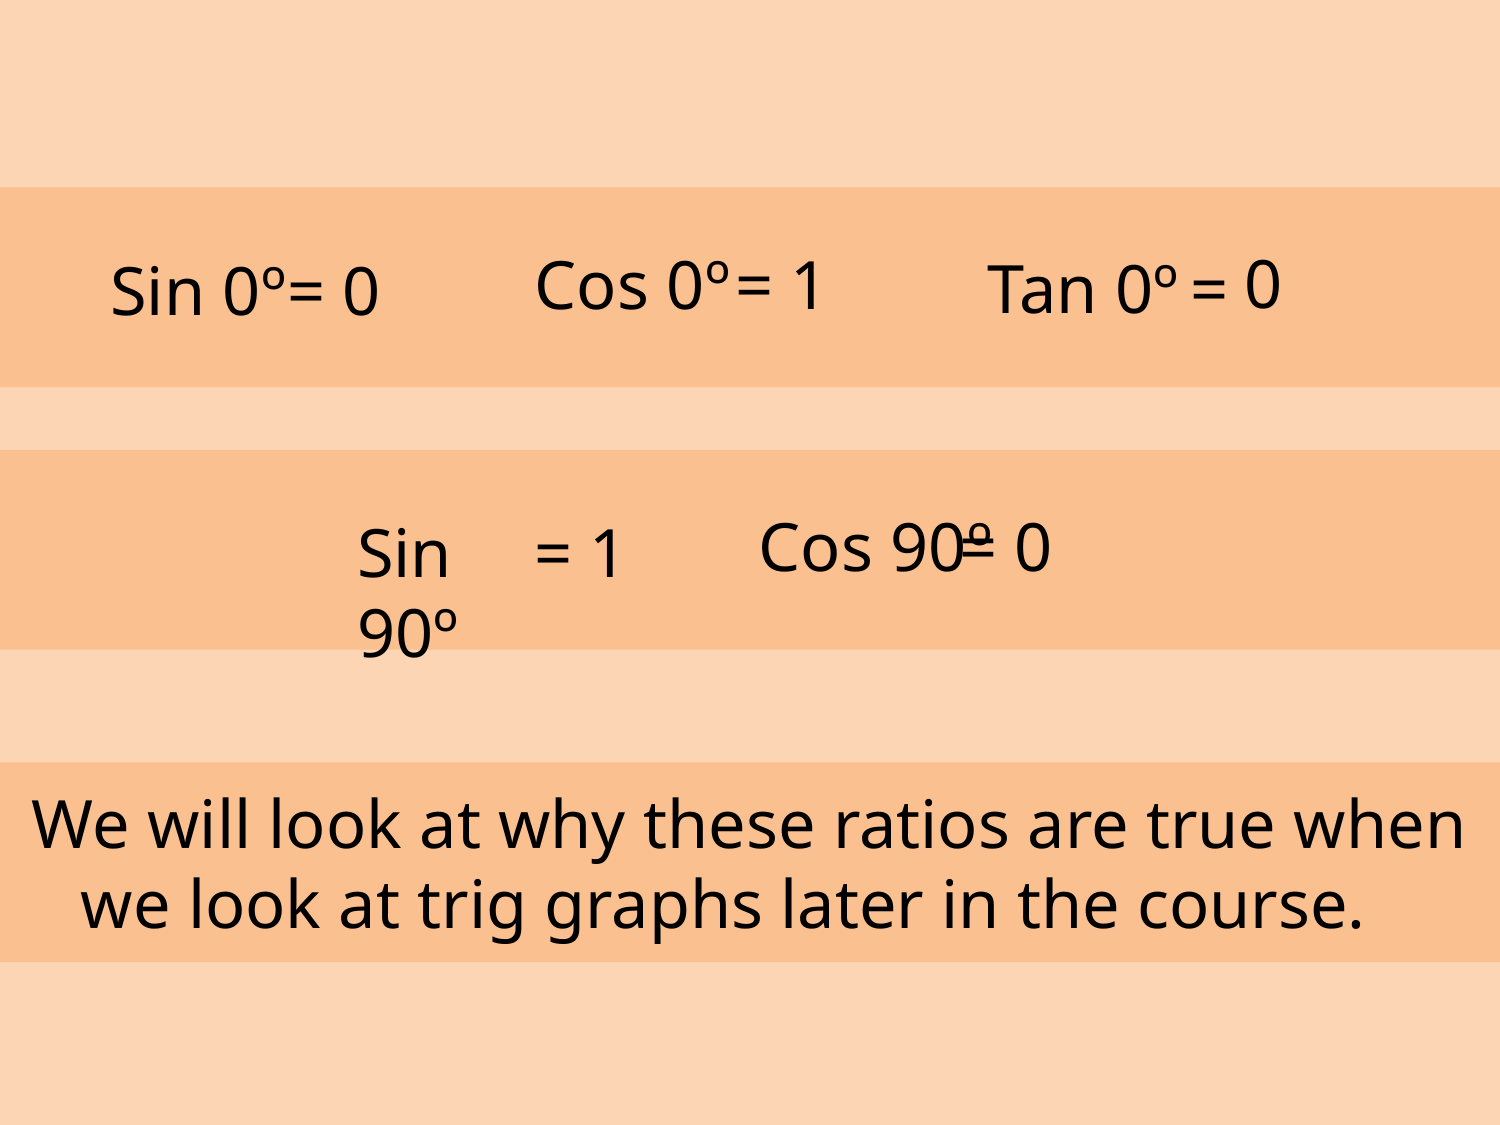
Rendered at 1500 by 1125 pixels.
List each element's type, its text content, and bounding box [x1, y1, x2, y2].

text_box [95, 241, 441, 338]
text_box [743, 497, 1101, 594]
text_box [0, 448, 1500, 652]
text_box We will look at why these ratios are true when we look at trig graphs later in the course. [0, 760, 1500, 964]
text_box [519, 235, 877, 332]
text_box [342, 503, 688, 600]
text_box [972, 239, 1282, 336]
text_box [0, 185, 1500, 389]
text_box 0 [1212, 234, 1378, 330]
